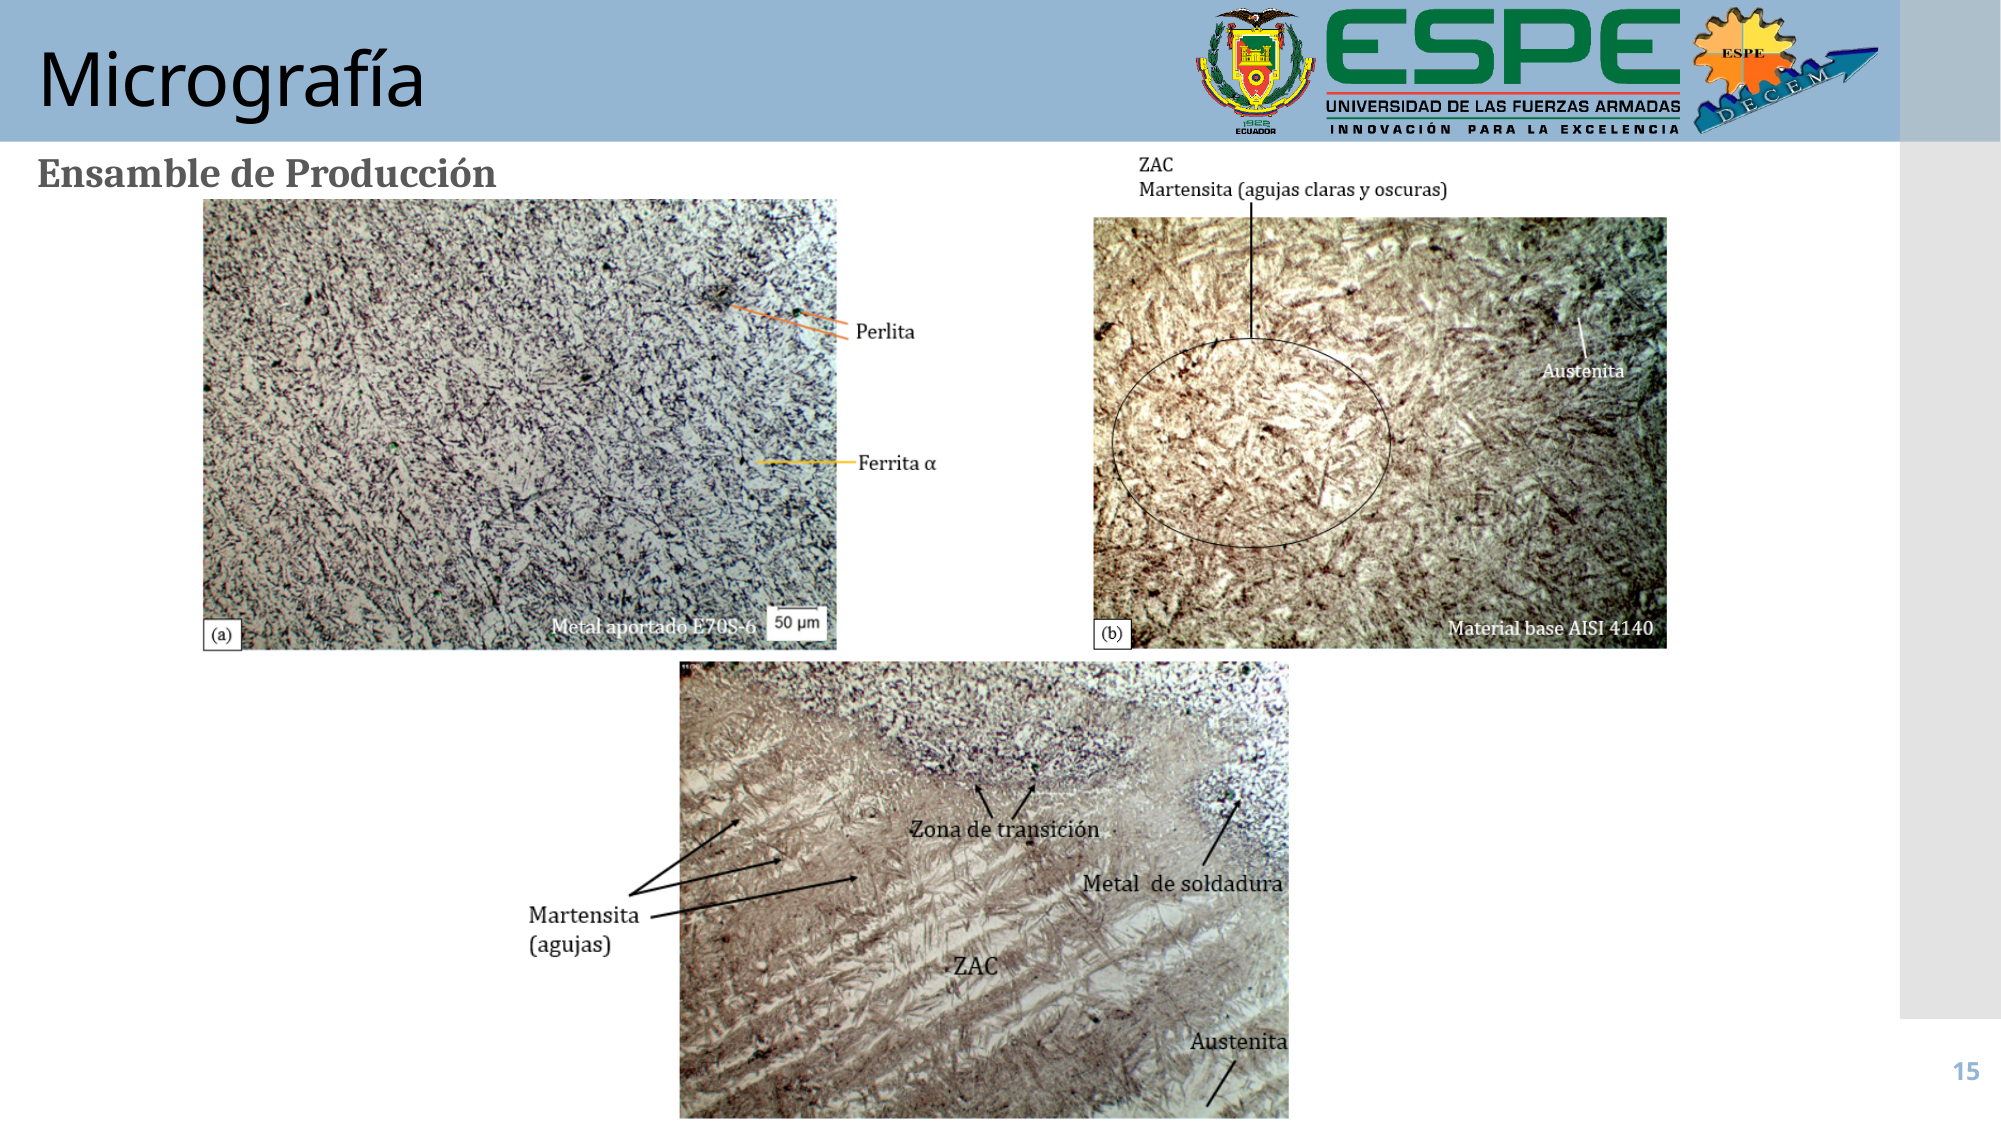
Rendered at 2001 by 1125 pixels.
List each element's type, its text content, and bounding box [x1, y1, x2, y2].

list Ensamble de Producción [22, 135, 577, 214]
slide_number 15 [1744, 1042, 1996, 1103]
picture [198, 149, 1670, 1125]
picture [1196, 0, 1879, 134]
text_box Micrografía [22, 14, 1168, 150]
